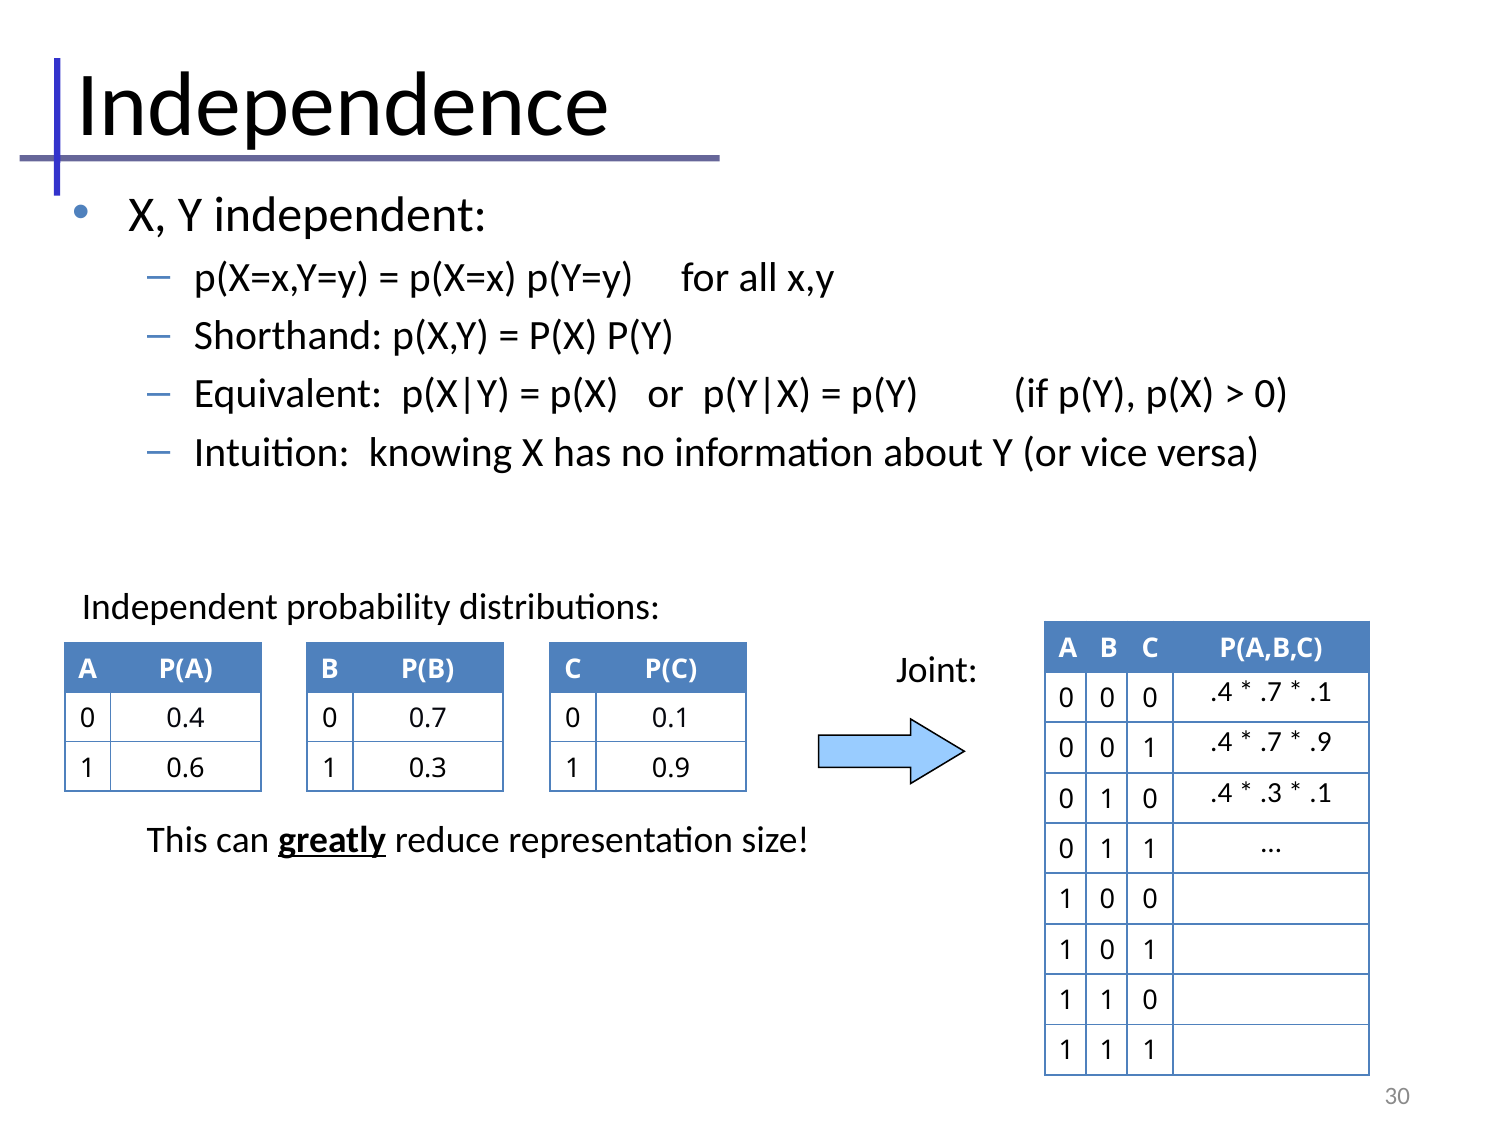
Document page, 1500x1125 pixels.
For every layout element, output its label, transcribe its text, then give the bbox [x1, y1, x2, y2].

table_cell 0 [66, 693, 110, 741]
table_cell 1 [308, 742, 352, 790]
table_cell 0 [1087, 673, 1126, 721]
table_cell 0.6 [111, 742, 260, 790]
table_cell .4 * .3 * .1 [1174, 774, 1368, 822]
text_box Joint: [881, 637, 994, 698]
table_cell 1 [1046, 874, 1085, 923]
text_box This can greatly reduce representation size! [131, 807, 826, 868]
table_cell [1174, 1025, 1368, 1074]
table_cell 1 [1128, 1025, 1172, 1074]
table_cell 1 [1087, 975, 1126, 1024]
table_header A [1046, 622, 1085, 671]
table_header P(A) [111, 644, 260, 691]
table_cell 0.3 [354, 742, 502, 790]
table_cell 1 [1087, 774, 1126, 822]
table_cell 0 [1046, 824, 1085, 872]
table_header C [551, 644, 595, 691]
table_cell 0 [1087, 723, 1126, 772]
table_header C [1128, 622, 1172, 671]
table_cell 1 [1046, 925, 1085, 973]
table_cell 1 [66, 742, 110, 790]
table_cell 0 [1087, 874, 1126, 923]
table_cell 0.4 [111, 693, 260, 741]
table_cell 1 [1046, 975, 1085, 1024]
text_box Independent probability distributions: [67, 574, 676, 635]
table_cell 0 [1087, 925, 1126, 973]
table_cell 1 [1087, 1025, 1126, 1074]
title Independence [61, 14, 1399, 173]
table_header P(A,B,C) [1174, 622, 1368, 671]
table_cell 1 [1128, 824, 1172, 872]
table_header B [1087, 622, 1126, 671]
table_cell 1 [1128, 925, 1172, 973]
table_header B [308, 644, 352, 691]
table_cell .4 * .7 * .9 [1174, 723, 1368, 772]
table_header P(B) [354, 644, 502, 691]
table_cell 0 [1046, 723, 1085, 772]
table_cell 0 [308, 693, 352, 741]
table_cell .4 * .7 * .1 [1174, 673, 1368, 721]
table_cell 0.1 [597, 693, 745, 741]
table_cell 1 [551, 742, 595, 790]
table_cell [1174, 975, 1368, 1024]
text_box [818, 719, 965, 784]
table_cell 0.7 [354, 693, 502, 741]
table_cell 1 [1087, 824, 1126, 872]
table_cell 0.9 [597, 742, 745, 790]
table_cell 0 [1128, 874, 1172, 923]
table_header A [66, 644, 110, 691]
table_cell [1174, 925, 1368, 973]
table_cell 1 [1128, 723, 1172, 772]
table_cell 0 [1128, 673, 1172, 721]
table_cell [1174, 874, 1368, 923]
table_cell 0 [551, 693, 595, 741]
table_cell 1 [1046, 1025, 1085, 1074]
table_cell 0 [1046, 673, 1085, 721]
table_cell 0 [1128, 774, 1172, 822]
table_cell 0 [1046, 774, 1085, 822]
table_cell 0 [1128, 975, 1172, 1024]
table_header P(C) [597, 644, 745, 691]
table_cell … [1174, 824, 1368, 872]
slide_number 30 [1074, 1064, 1425, 1125]
list X, Y independent: p(X=x,Y=y) = p(X=x) p(Y=y) for all x,y Shorthand: p(X,Y) = P(X) P(Y) Equivalent: p(X|Y) = p(X) or p(Y|X) = p(Y) (if p(Y), p(X) > 0) Intuition: knowing X has no information about Y (or vice versa) [57, 173, 1483, 1049]
